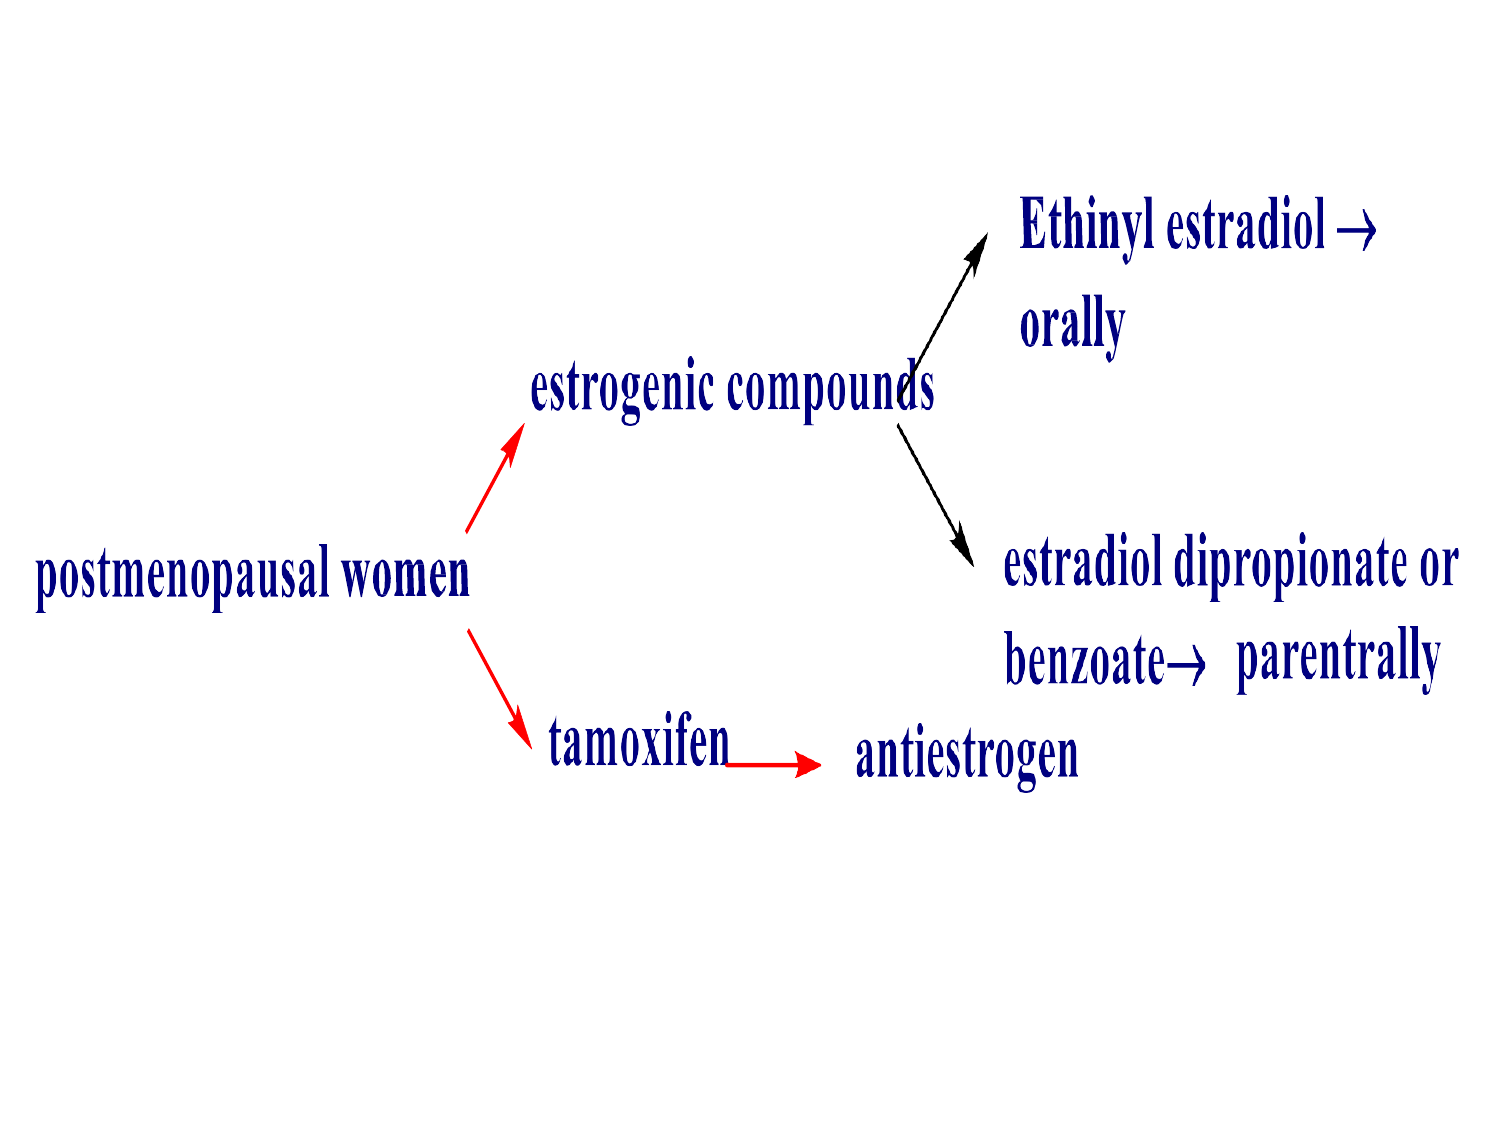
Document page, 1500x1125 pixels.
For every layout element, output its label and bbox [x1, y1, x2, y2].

text_box [1020, 309, 1039, 347]
text_box [1020, 196, 1046, 248]
text_box [1082, 294, 1105, 346]
text_box [430, 559, 446, 598]
text_box [727, 232, 988, 567]
text_box [448, 559, 470, 596]
text_box [1088, 195, 1095, 208]
text_box [340, 560, 371, 598]
text_box [1048, 199, 1062, 249]
text_box [1099, 211, 1120, 248]
text_box [1420, 548, 1459, 586]
text_box [465, 454, 508, 535]
text_box [1337, 209, 1376, 251]
text_box [1105, 310, 1126, 363]
text_box [1174, 532, 1407, 602]
text_box [1086, 212, 1097, 248]
text_box [548, 711, 822, 778]
text_box [35, 544, 329, 613]
text_box [508, 704, 532, 750]
text_box [1063, 196, 1084, 248]
text_box [1236, 626, 1441, 695]
text_box [531, 356, 714, 426]
text_box [1042, 309, 1059, 346]
text_box [500, 423, 525, 468]
text_box [1061, 309, 1080, 347]
text_box [394, 559, 427, 596]
text_box [1121, 212, 1142, 265]
text_box [467, 628, 516, 719]
text_box [372, 559, 391, 598]
text_box [1167, 195, 1325, 249]
text_box [856, 723, 1078, 793]
text_box [1143, 196, 1154, 248]
text_box [1004, 532, 1162, 586]
text_box [1004, 631, 1206, 686]
